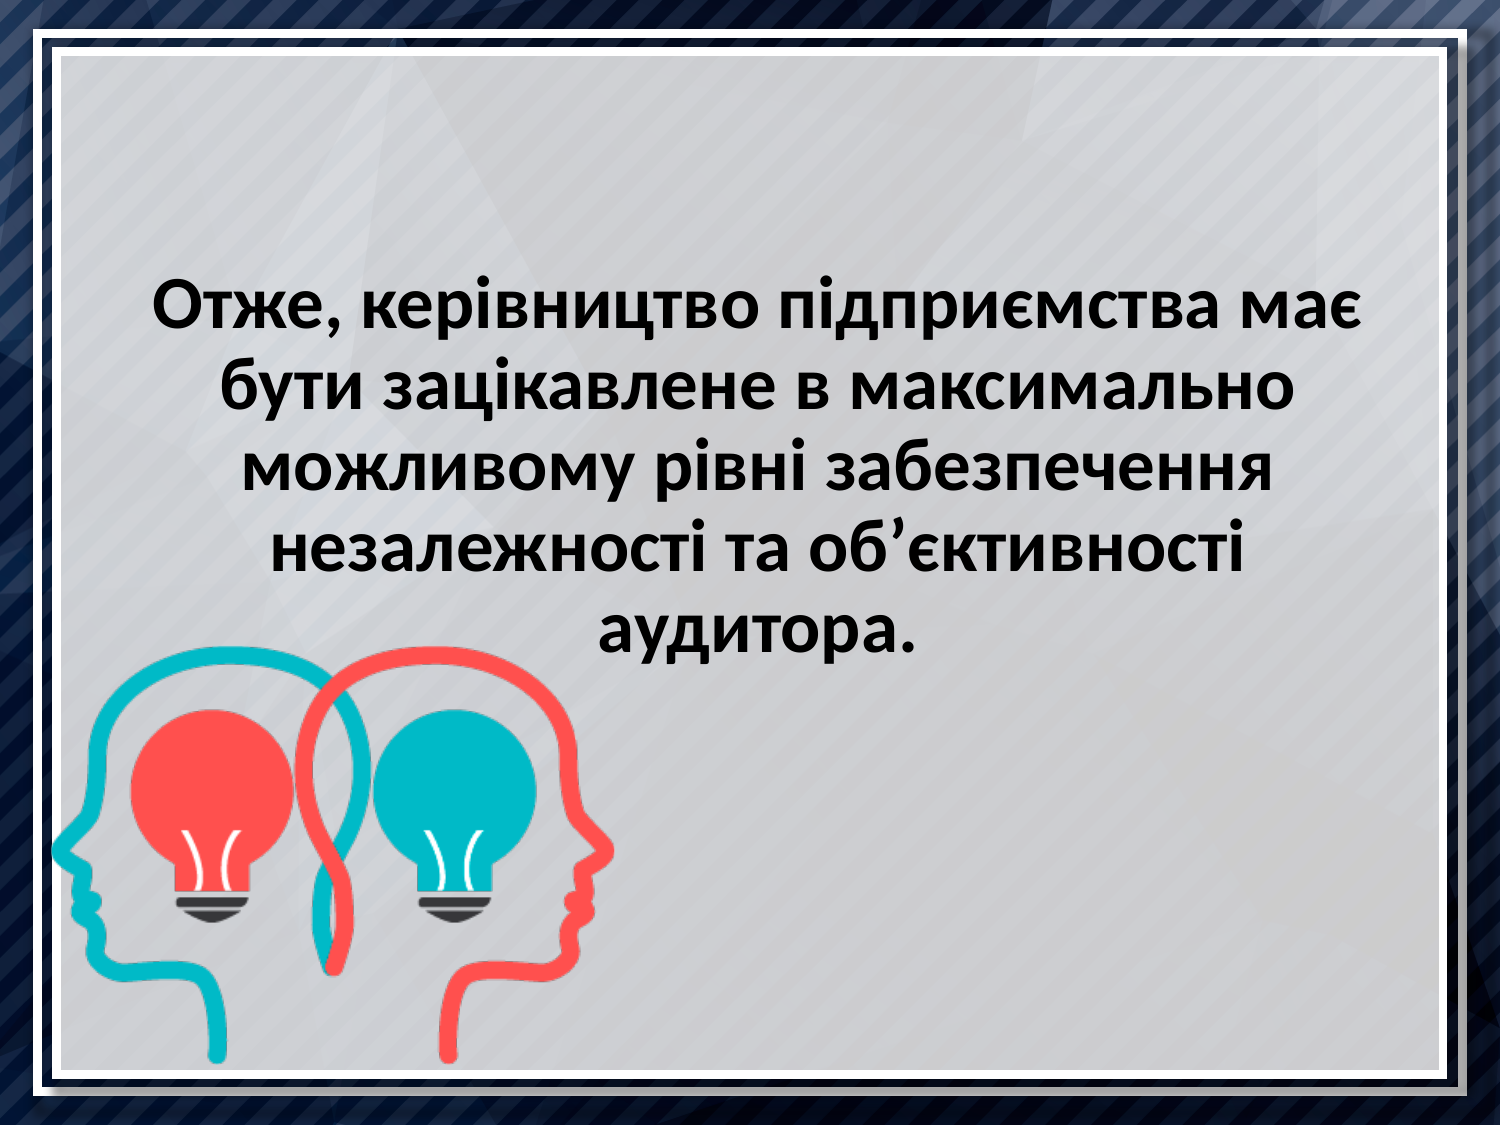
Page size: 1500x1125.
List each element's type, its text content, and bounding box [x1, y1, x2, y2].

list Отже, керівництво підприємства має бути зацікавлене в максимально можливому рівні забезпечення незалежності та об’єктивності аудитора. [112, 256, 1404, 708]
picture [0, 0, 1500, 1125]
